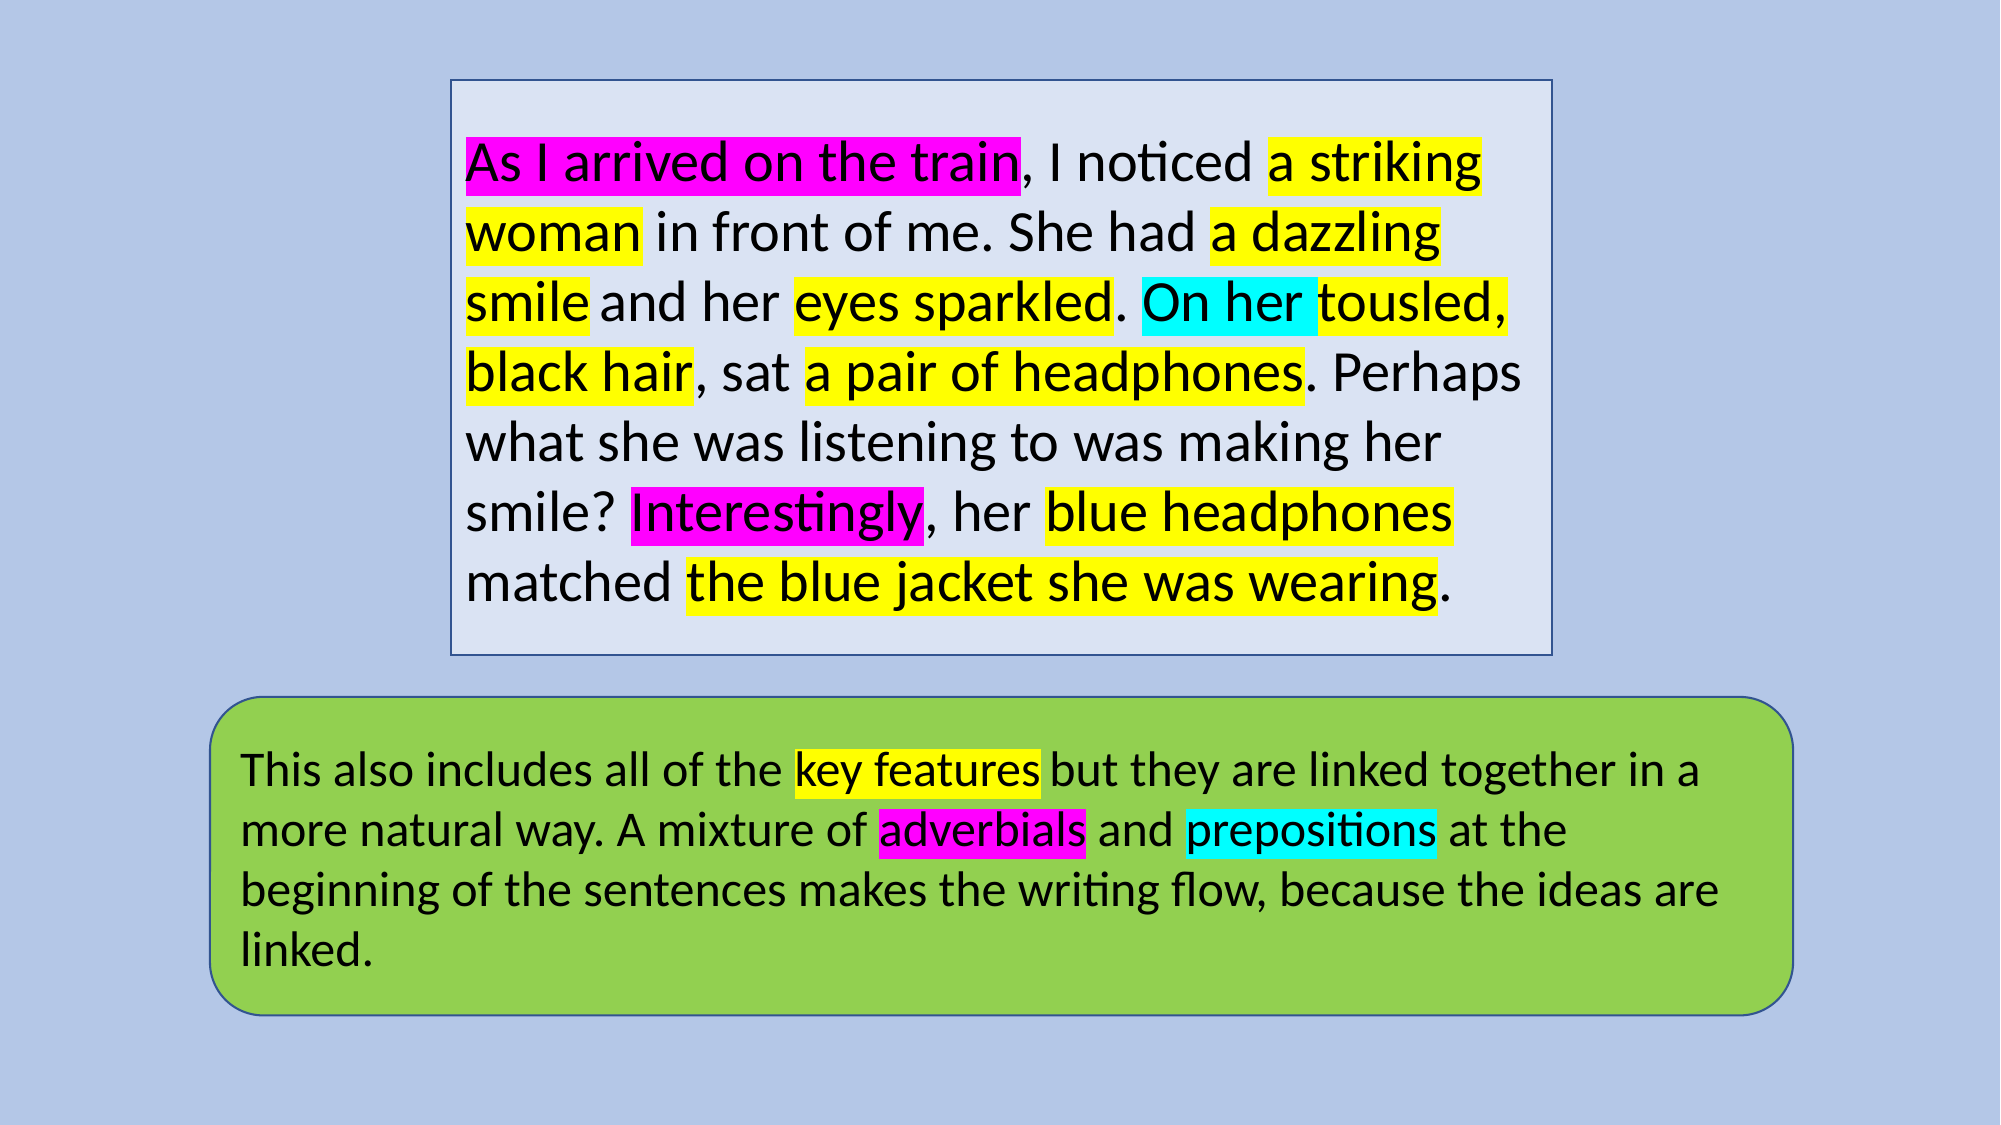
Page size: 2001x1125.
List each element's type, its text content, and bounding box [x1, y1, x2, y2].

text_box As I arrived on the train, I noticed a striking woman in front of me. She had a dazzling smile and her eyes sparkled. On her tousled, black hair, sat a pair of headphones. Perhaps what she was listening to was making her smile? Interestingly, her blue headphones matched the blue jacket she was wearing. [450, 79, 1553, 656]
text_box This also includes all of the key features but they are linked together in a more natural way. A mixture of adverbials and prepositions at the beginning of the sentences makes the writing flow, because the ideas are linked. [208, 695, 1795, 1017]
